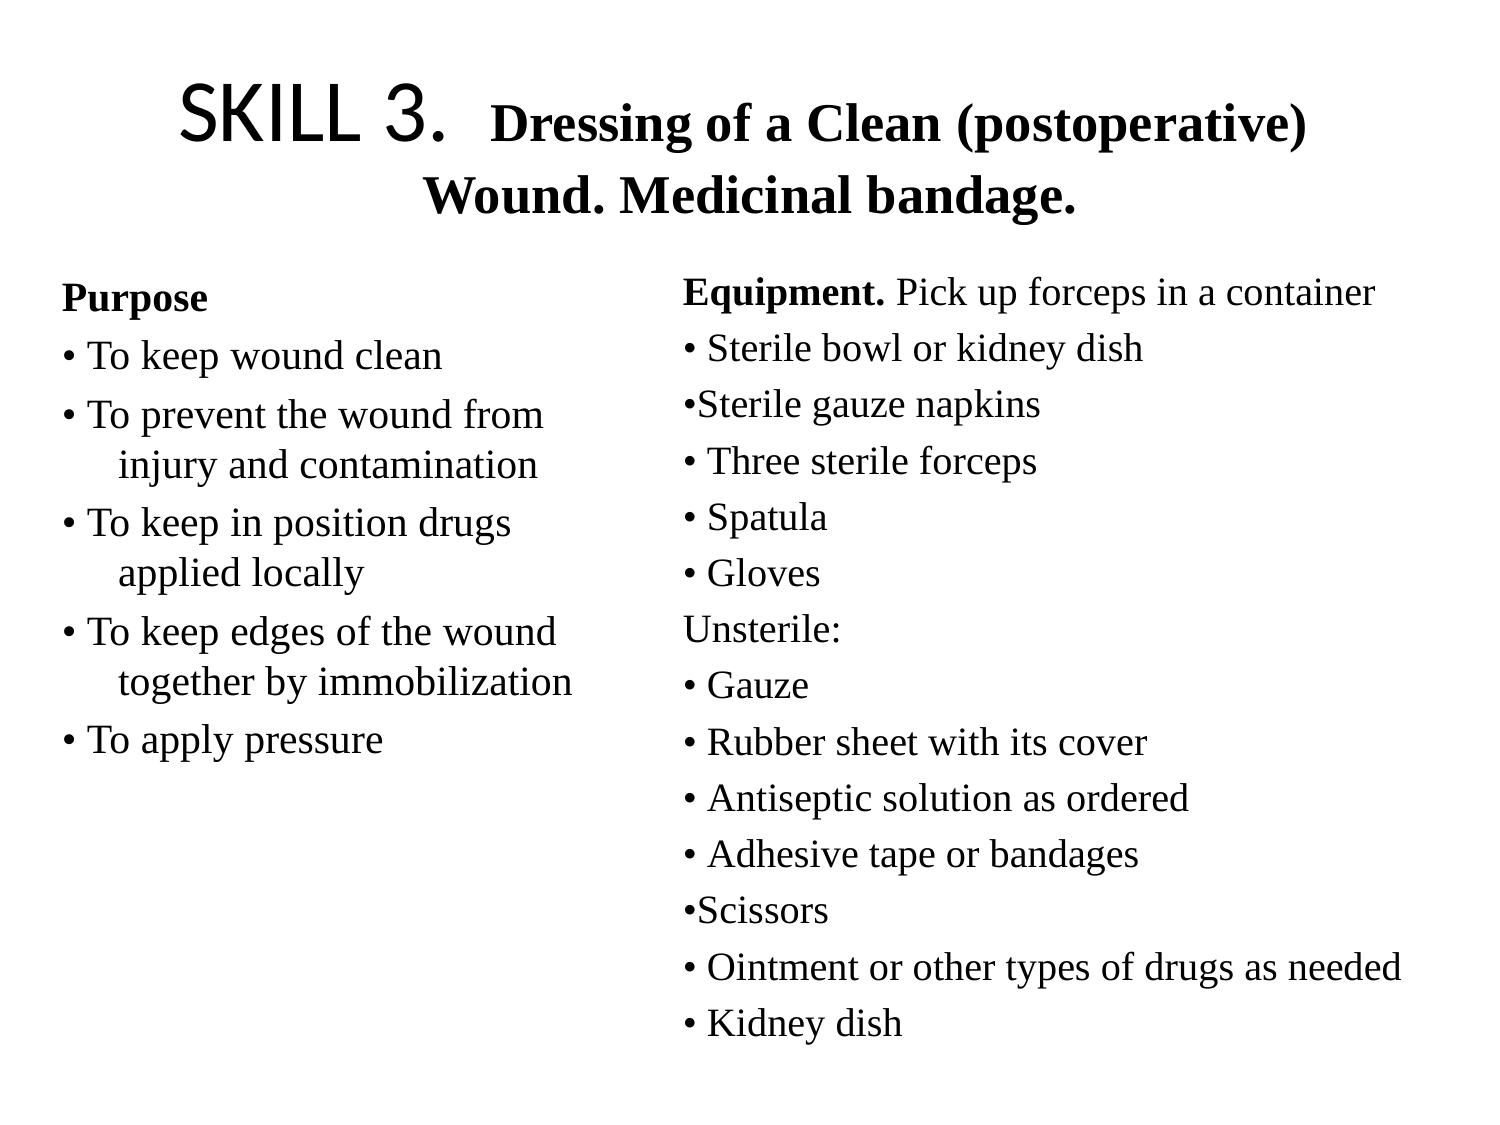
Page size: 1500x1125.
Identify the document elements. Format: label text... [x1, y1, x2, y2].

list Equipment. Pick up forceps in a container • Sterile bowl or kidney dish •Sterile gauze napkins • Three sterile forceps • Spatula • Gloves Unsterile: • Gauze • Rubber sheet with its cover • Antiseptic solution as ordered • Adhesive tape or bandages •Scissors • Ointment or other types of drugs as needed • Kidney dish [667, 257, 1425, 1079]
title SKILL 3. Dressing of a Clean (postoperative) Wound. Medicinal bandage. [75, 45, 1425, 233]
list Purpose • To keep wound clean • To prevent the wound from injury and contamination • To keep in position drugs applied locally • To keep edges of the wound together by immobilization • To apply pressure [46, 262, 598, 1005]
